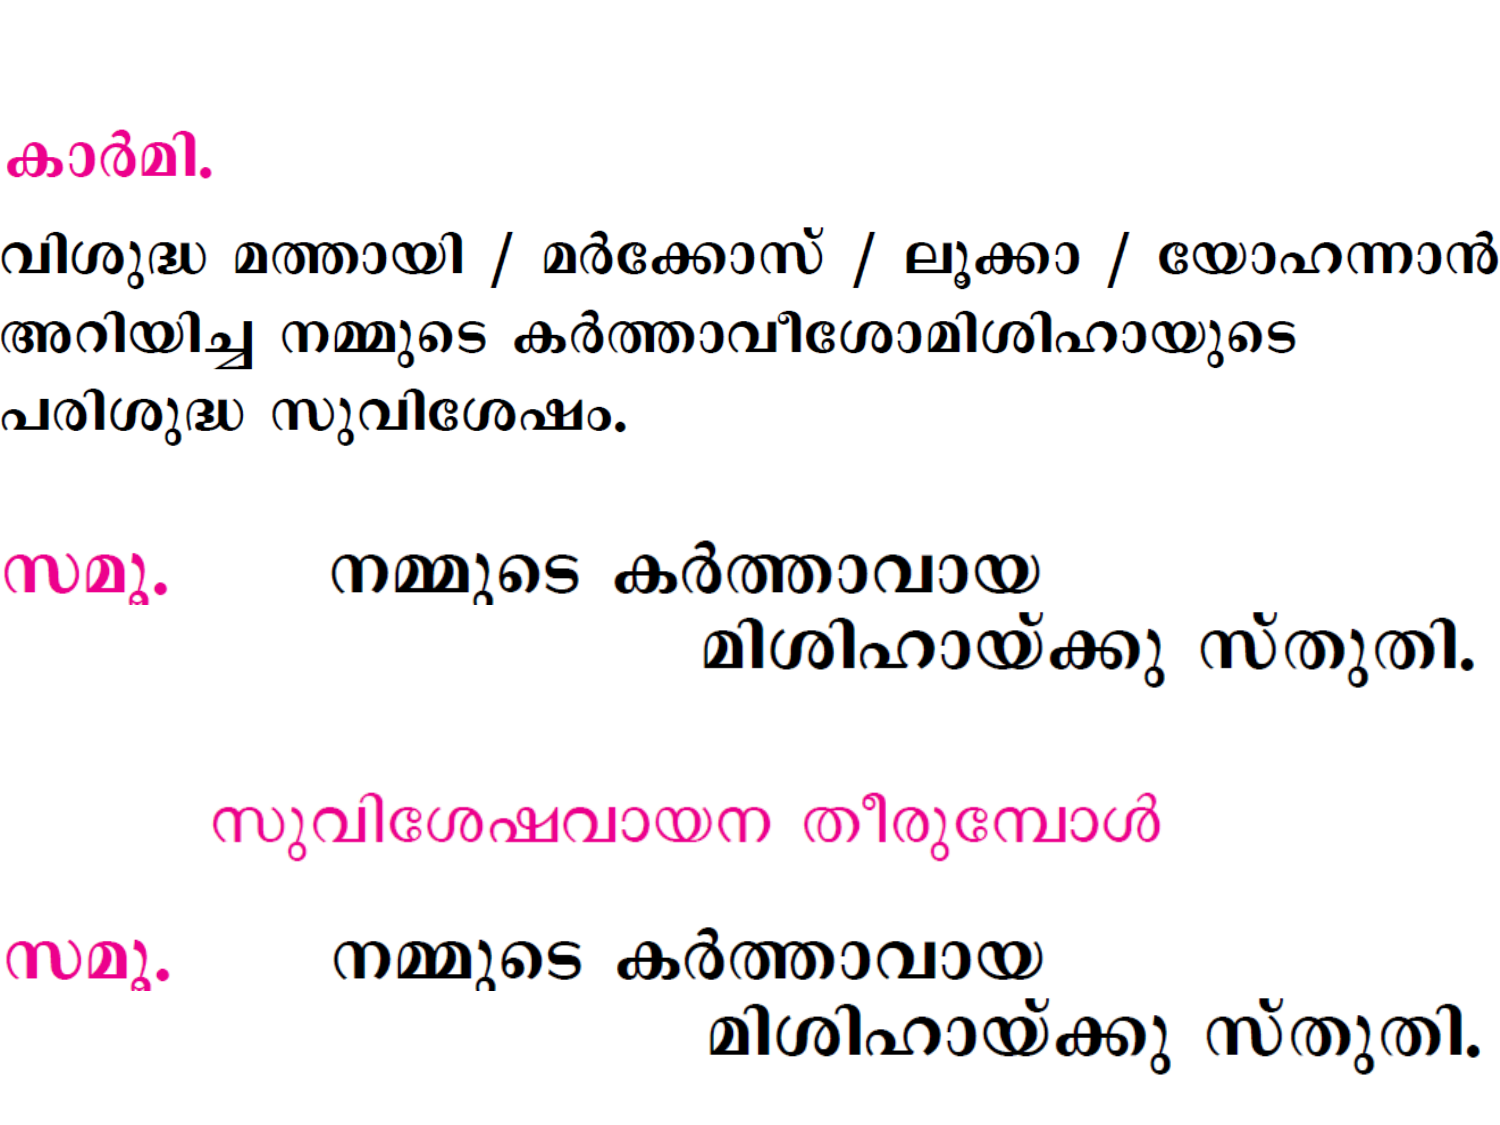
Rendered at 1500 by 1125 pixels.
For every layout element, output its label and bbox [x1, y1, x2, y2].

picture [162, 774, 1230, 863]
picture [5, 126, 219, 192]
picture [1, 524, 1478, 692]
picture [4, 910, 1484, 1079]
picture [0, 224, 1500, 447]
